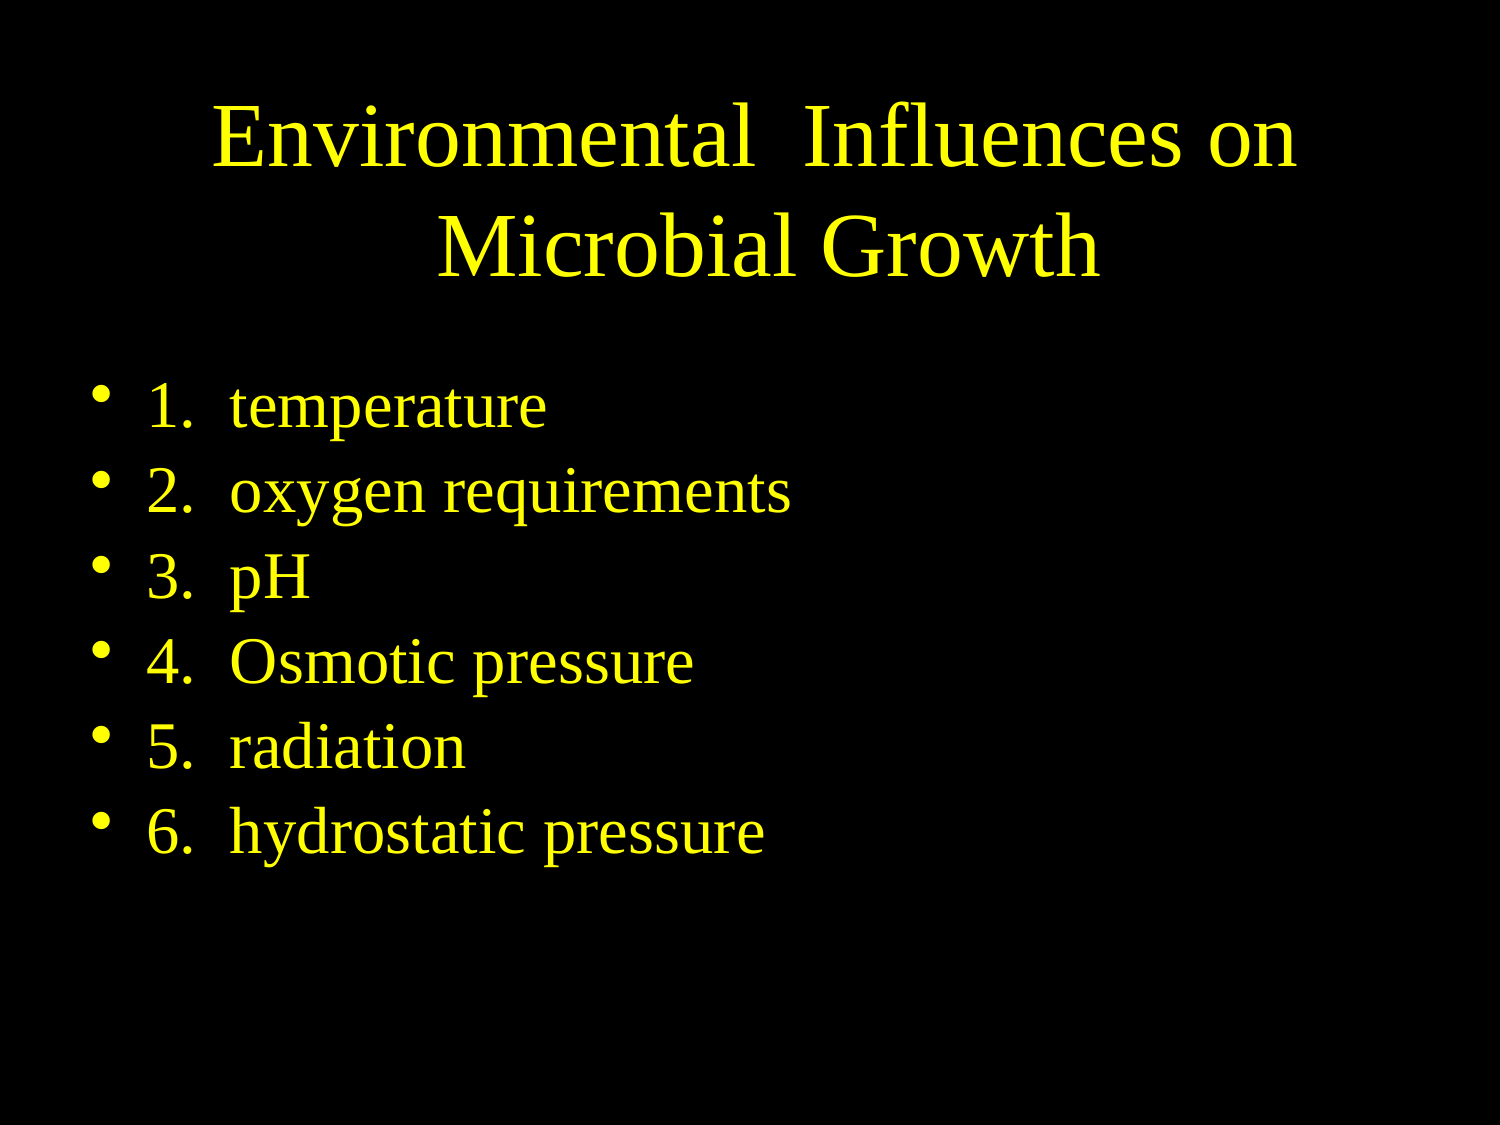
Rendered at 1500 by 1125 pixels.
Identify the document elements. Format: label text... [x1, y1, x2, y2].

title Environmental Influences on Microbial Growth [74, 44, 1438, 326]
list 1. temperature 2. oxygen requirements 3. pH 4. Osmotic pressure 5. radiation 6. hydrostatic pressure [74, 362, 1426, 1006]
